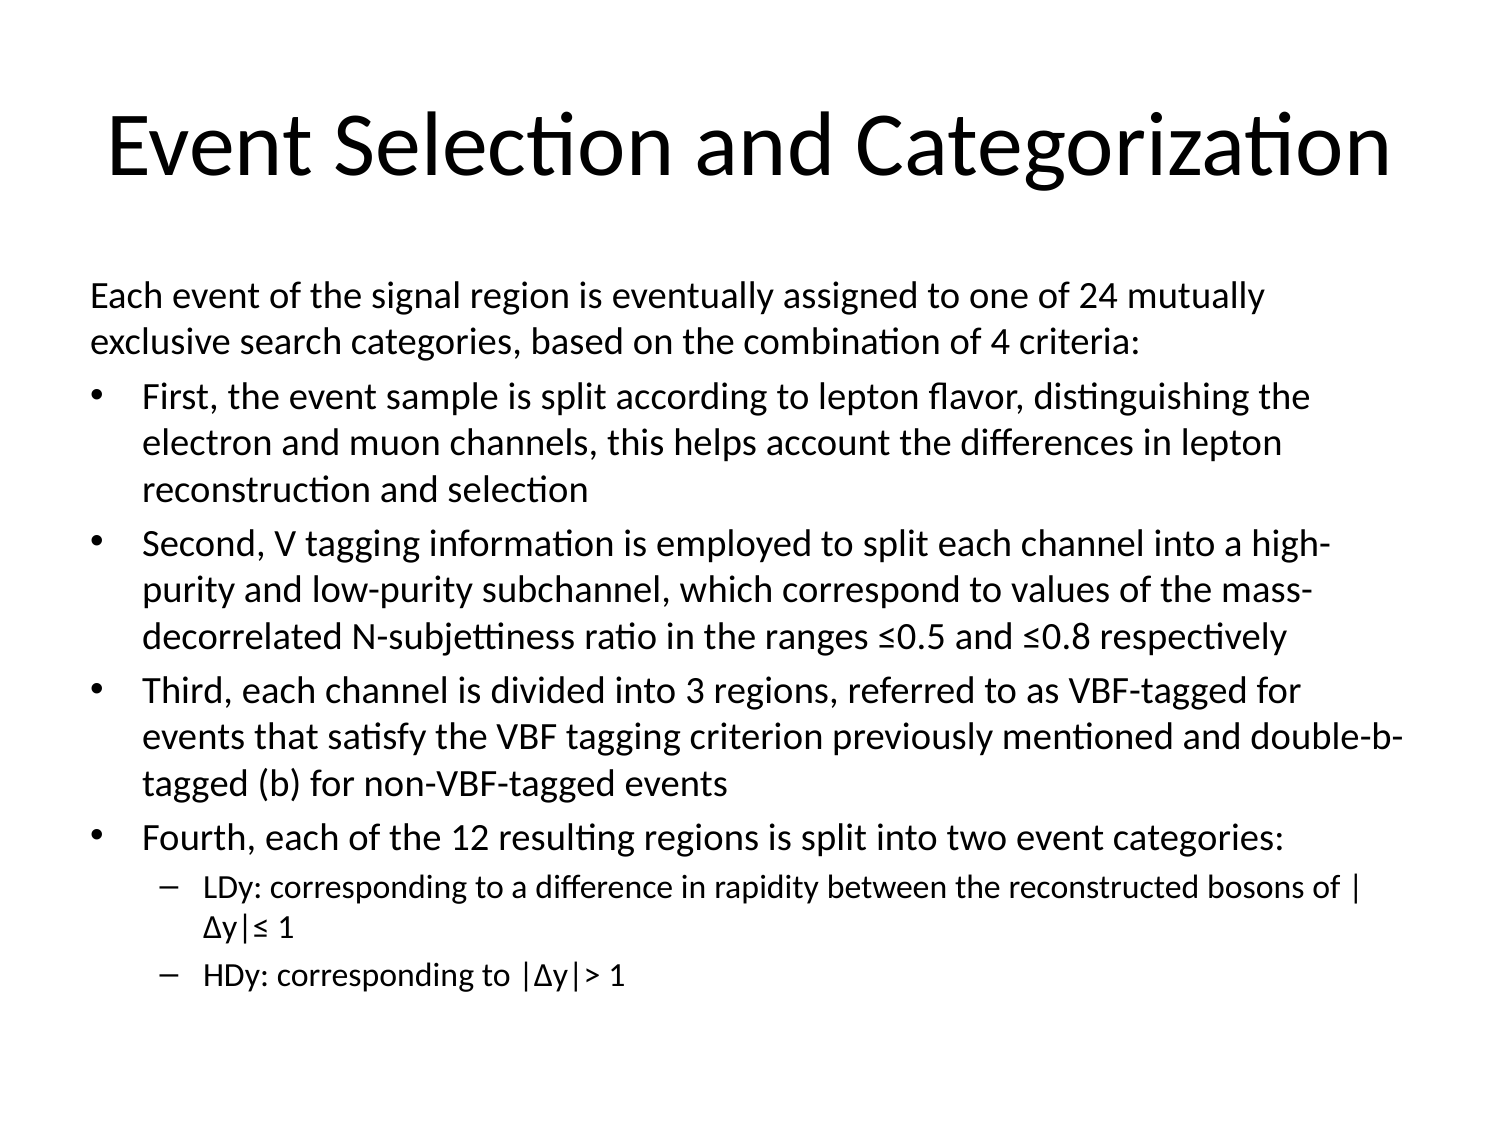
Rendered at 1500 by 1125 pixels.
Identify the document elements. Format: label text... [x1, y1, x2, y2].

title Event Selection and Categorization [75, 45, 1425, 233]
